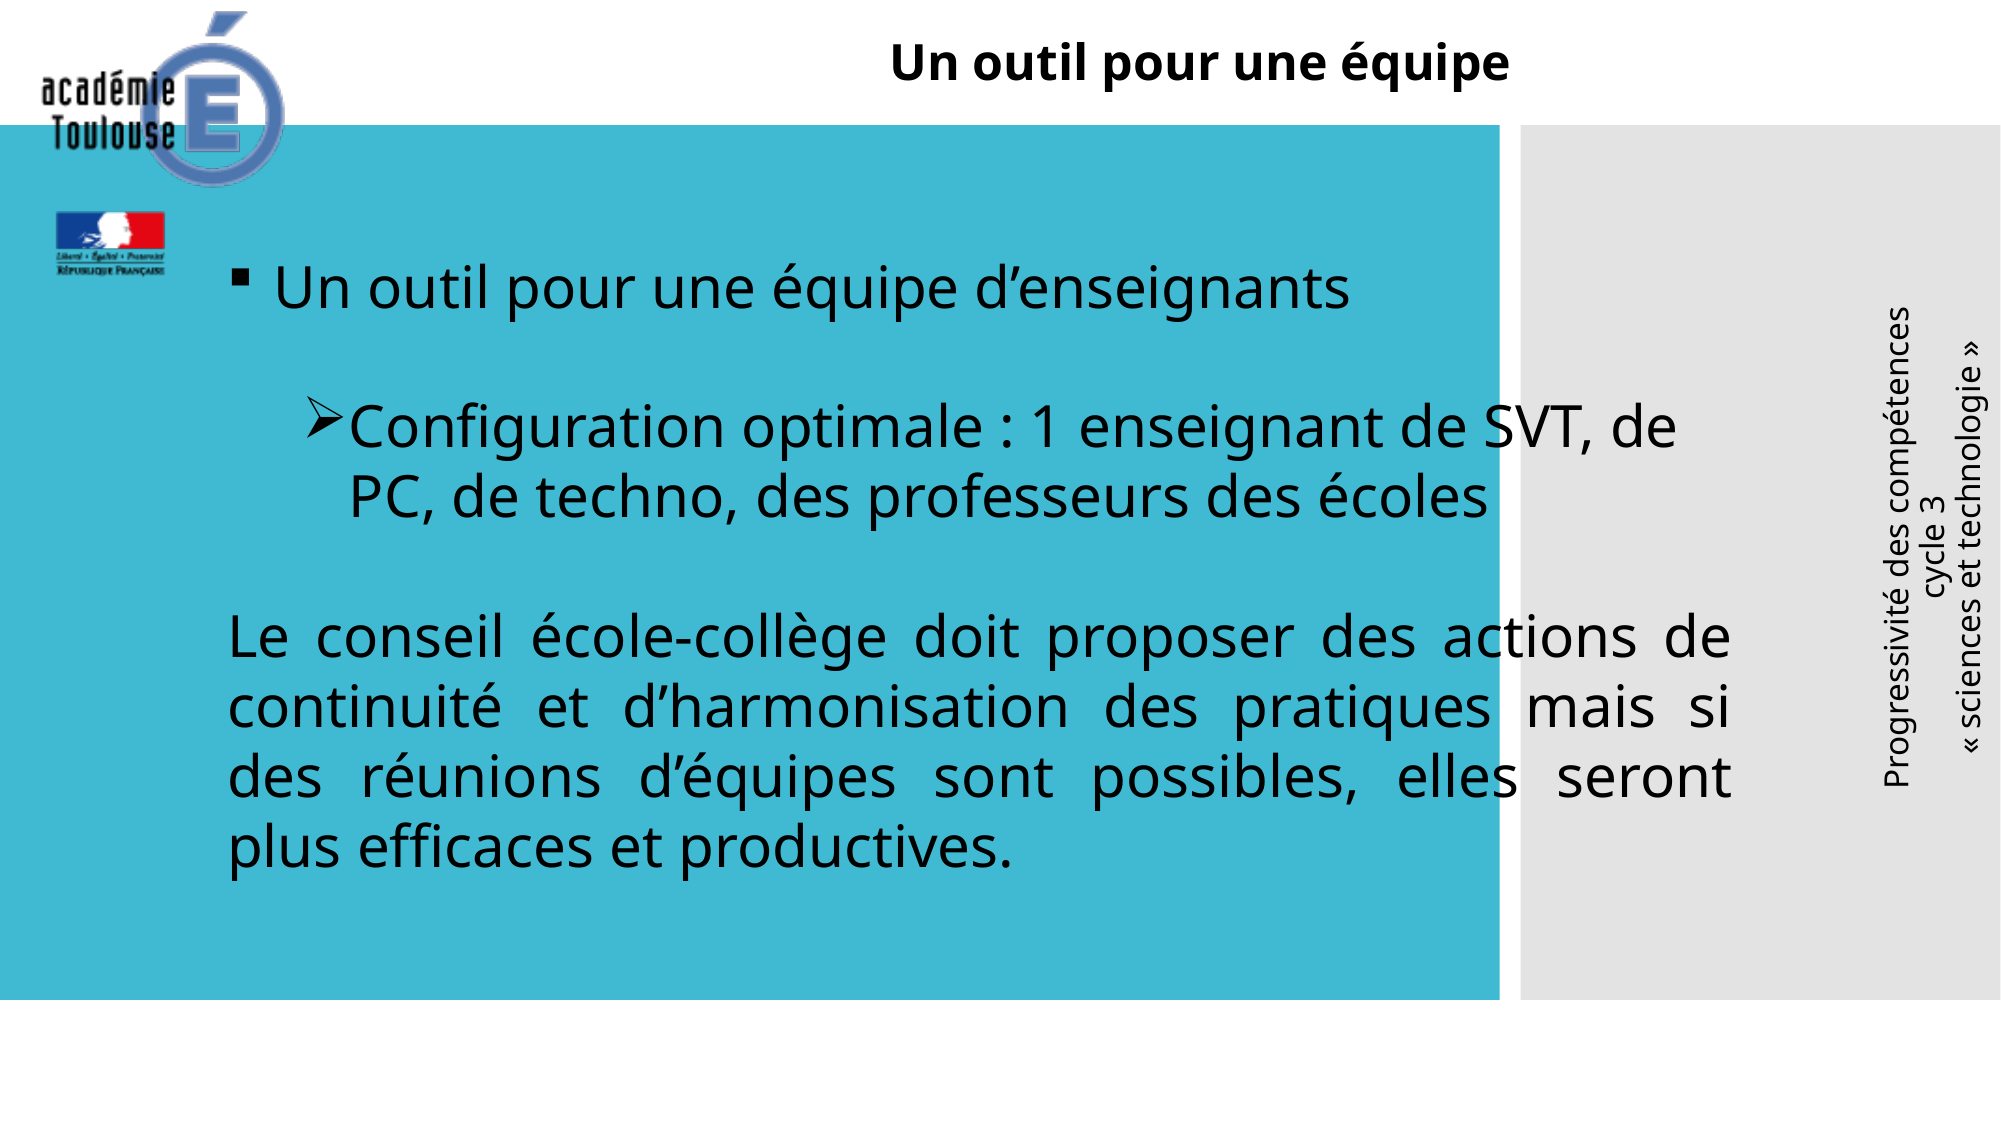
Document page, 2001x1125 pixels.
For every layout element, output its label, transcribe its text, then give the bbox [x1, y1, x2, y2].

text_box Un outil pour une équipe d’enseignants Configuration optimale : 1 enseignant de SVT, de PC, de techno, des professeurs des écoles Le conseil école-collège doit proposer des actions de continuité et d’harmonisation des pratiques mais si des réunions d’équipes sont possibles, elles seront plus efficaces et productives. [212, 242, 1747, 1117]
text_box Un outil pour une équipe [874, 22, 1895, 98]
picture [23, 0, 296, 295]
subtitle Progressivité des compétences cycle 3 « sciences et technologie » [1872, 191, 2000, 904]
